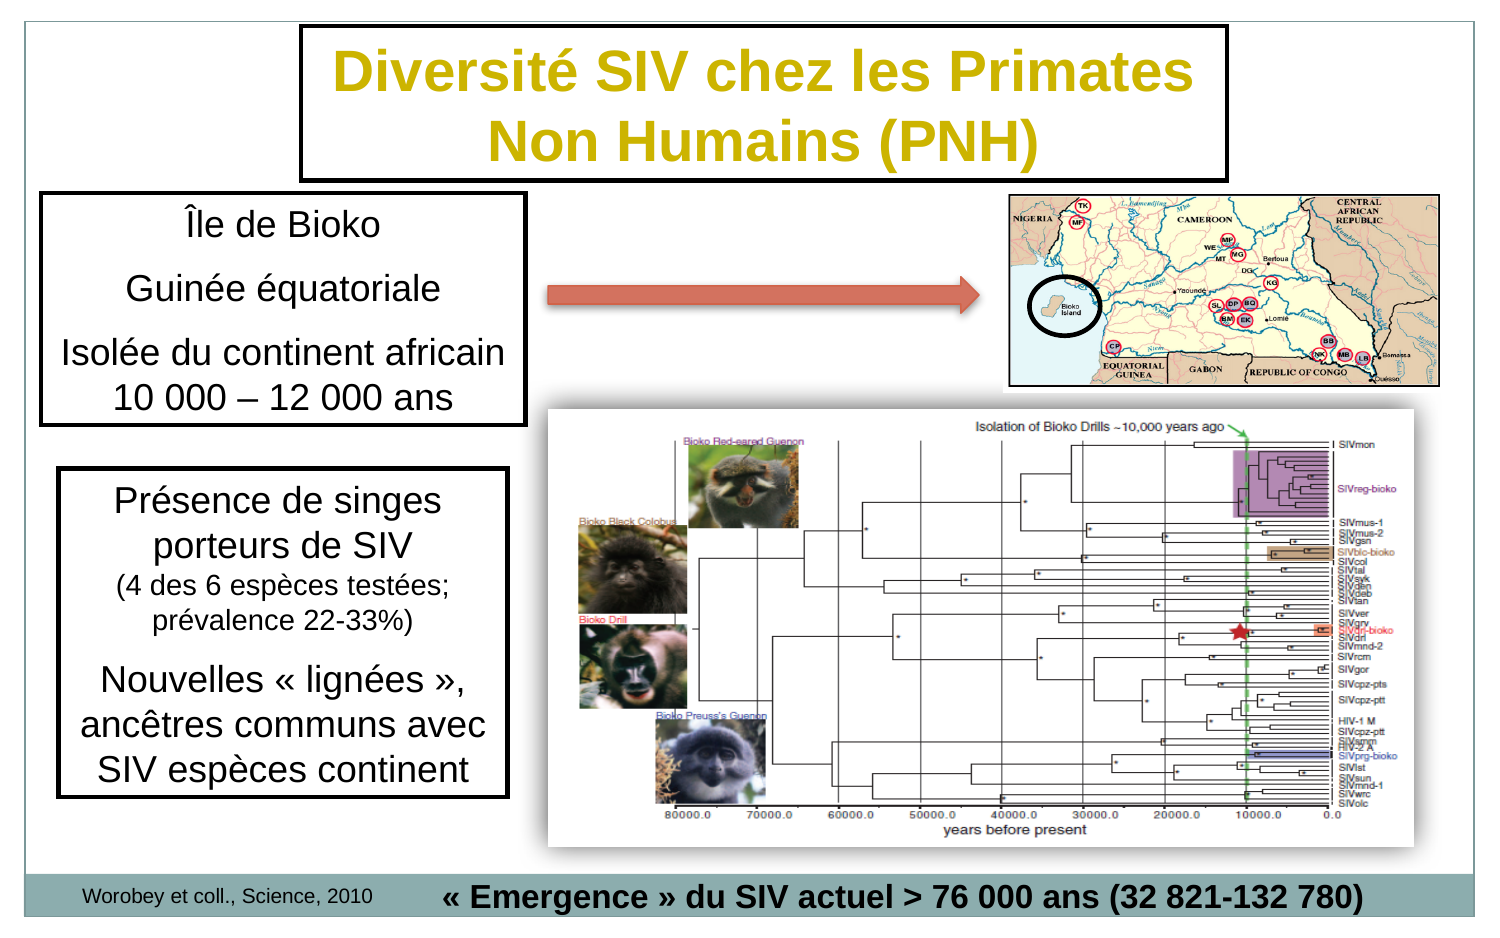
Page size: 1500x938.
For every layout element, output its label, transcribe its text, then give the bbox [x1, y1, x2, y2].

picture [1002, 188, 1452, 394]
text_box Présence de singes porteurs de SIV (4 des 6 espèces testées; prévalence 22-33%) Nouvelles « lignées », ancêtres communs avec SIV espèces continent [58, 468, 508, 798]
picture [547, 408, 1414, 847]
text_box Worobey et coll., Science, 2010 [67, 875, 706, 916]
text_box Île de Bioko Guinée équatoriale Isolée du continent africain 10 000 – 12 000 ans [41, 192, 526, 426]
text_box [547, 275, 980, 314]
text_box Diversité SIV chez les Primates Non Humains (PNH) [301, 25, 1227, 181]
text_box « Emergence » du SIV actuel > 76 000 ans (32 821-132 780) [427, 867, 1414, 923]
